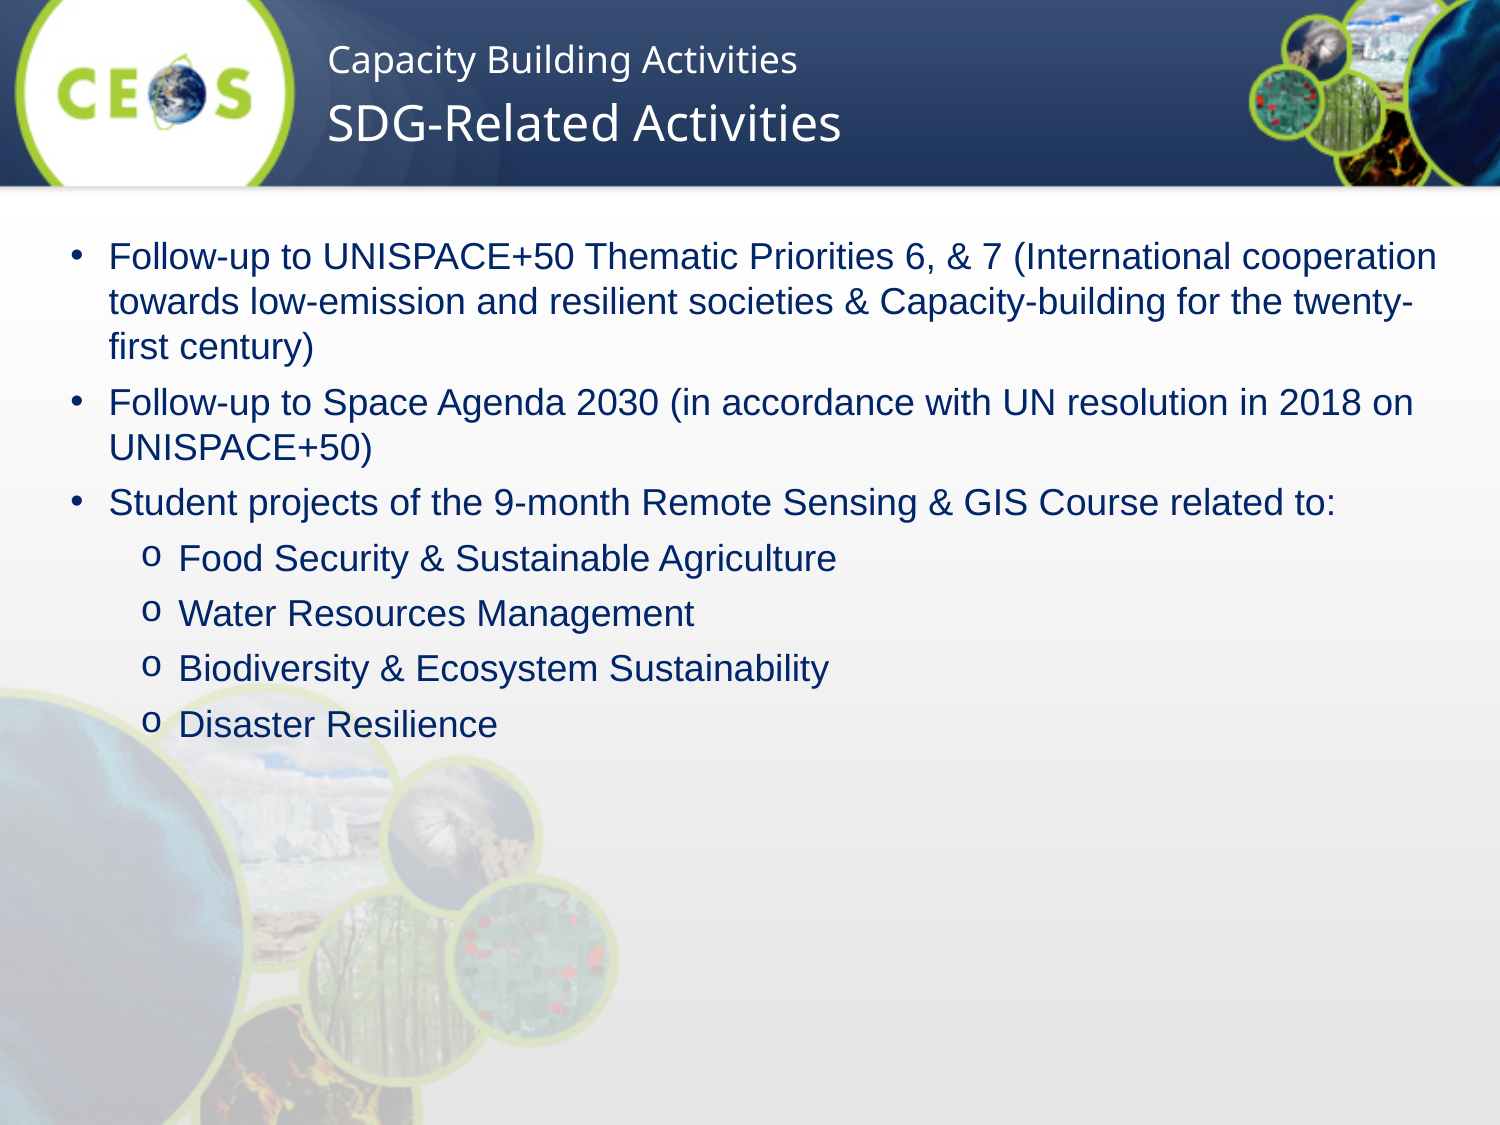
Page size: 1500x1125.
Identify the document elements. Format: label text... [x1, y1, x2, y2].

list Capacity Building Activities SDG-Related Activities [312, 50, 1275, 138]
list Follow-up to UNISPACE+50 Thematic Priorities 6, & 7 (International cooperation towards low-emission and resilient societies & Capacity-building for the twenty-first century) Follow-up to Space Agenda 2030 (in accordance with UN resolution in 2018 on UNISPACE+50) Student projects of the 9-month Remote Sensing & GIS Course related to: Food Security & Sustainable Agriculture Water Resources Management Biodiversity & Ecosystem Sustainability Disaster Resilience [37, 224, 1463, 1088]
picture [0, 0, 1500, 1125]
